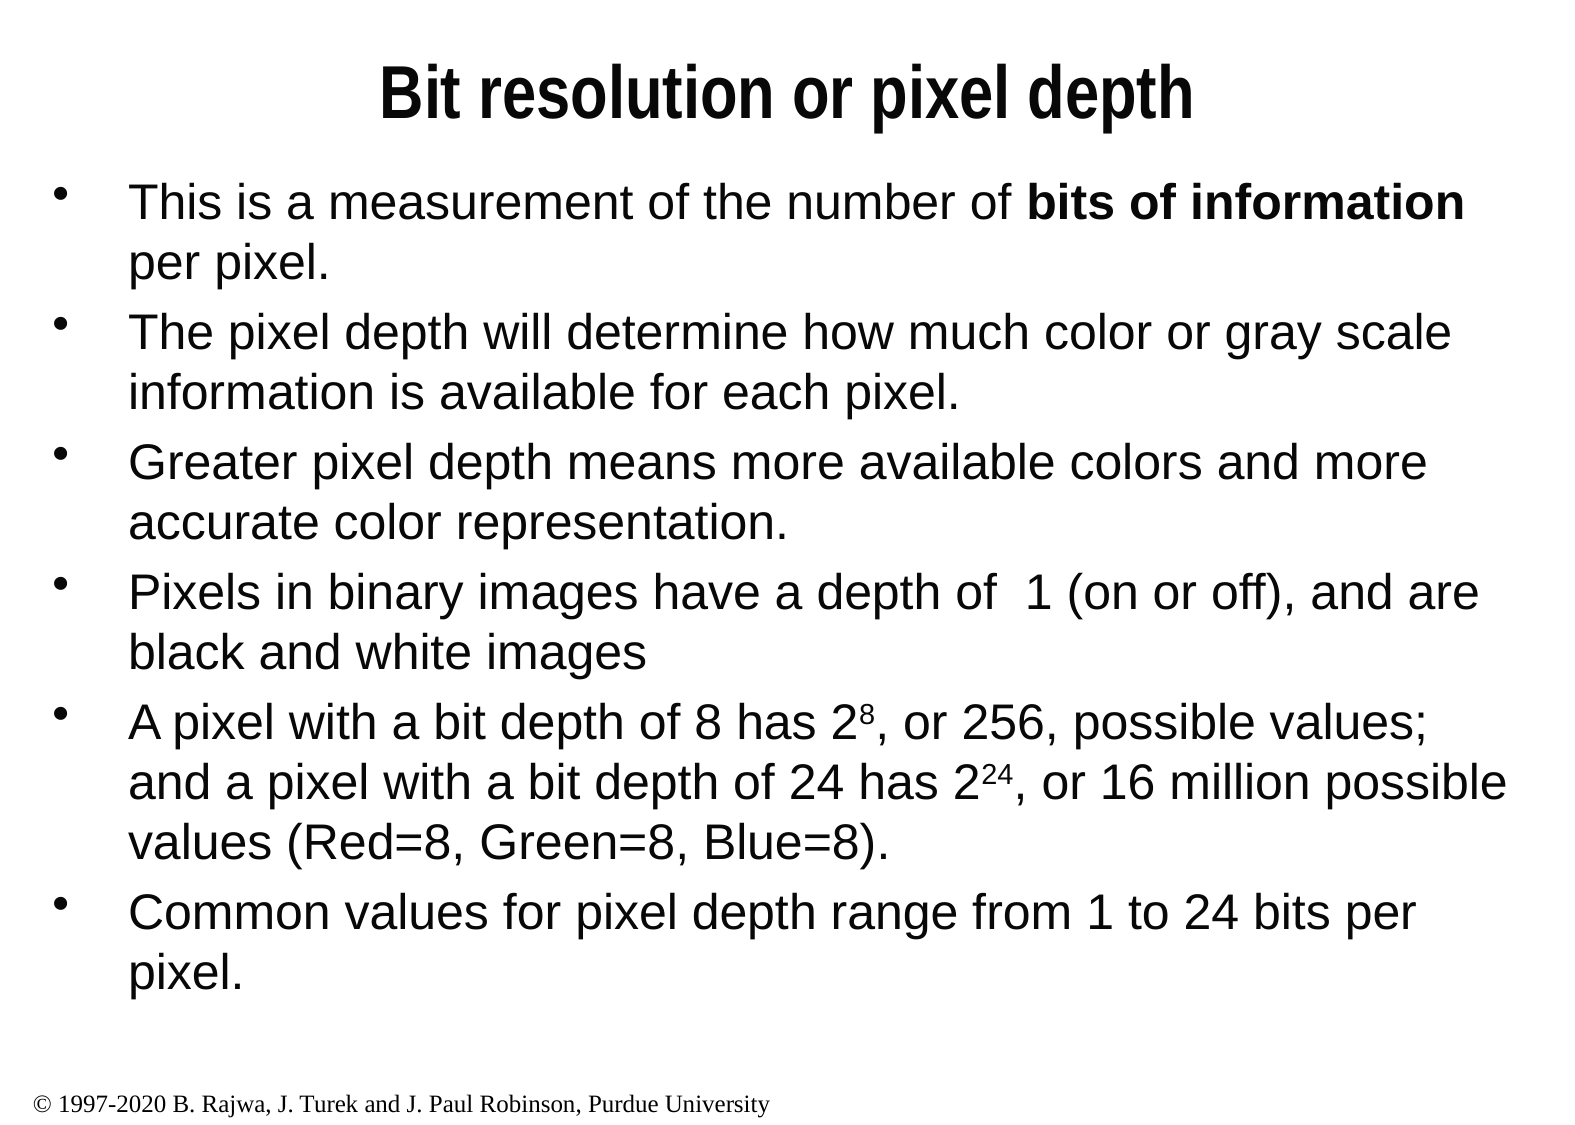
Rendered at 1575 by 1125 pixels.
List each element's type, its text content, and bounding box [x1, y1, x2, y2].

title Bit resolution or pixel depth [112, 35, 1463, 161]
subtitle This is a measurement of the number of bits of information per pixel. The pixel depth will determine how much color or gray scale information is available for each pixel. Greater pixel depth means more available colors and more accurate color representation. Pixels in binary images have a depth of 1 (on or off), and are black and white images A pixel with a bit depth of 8 has 28, or 256, possible values; and a pixel with a bit depth of 24 has 224, or 16 million possible values (Red=8, Green=8, Blue=8). Common values for pixel depth range from 1 to 24 bits per pixel. [37, 162, 1525, 1063]
